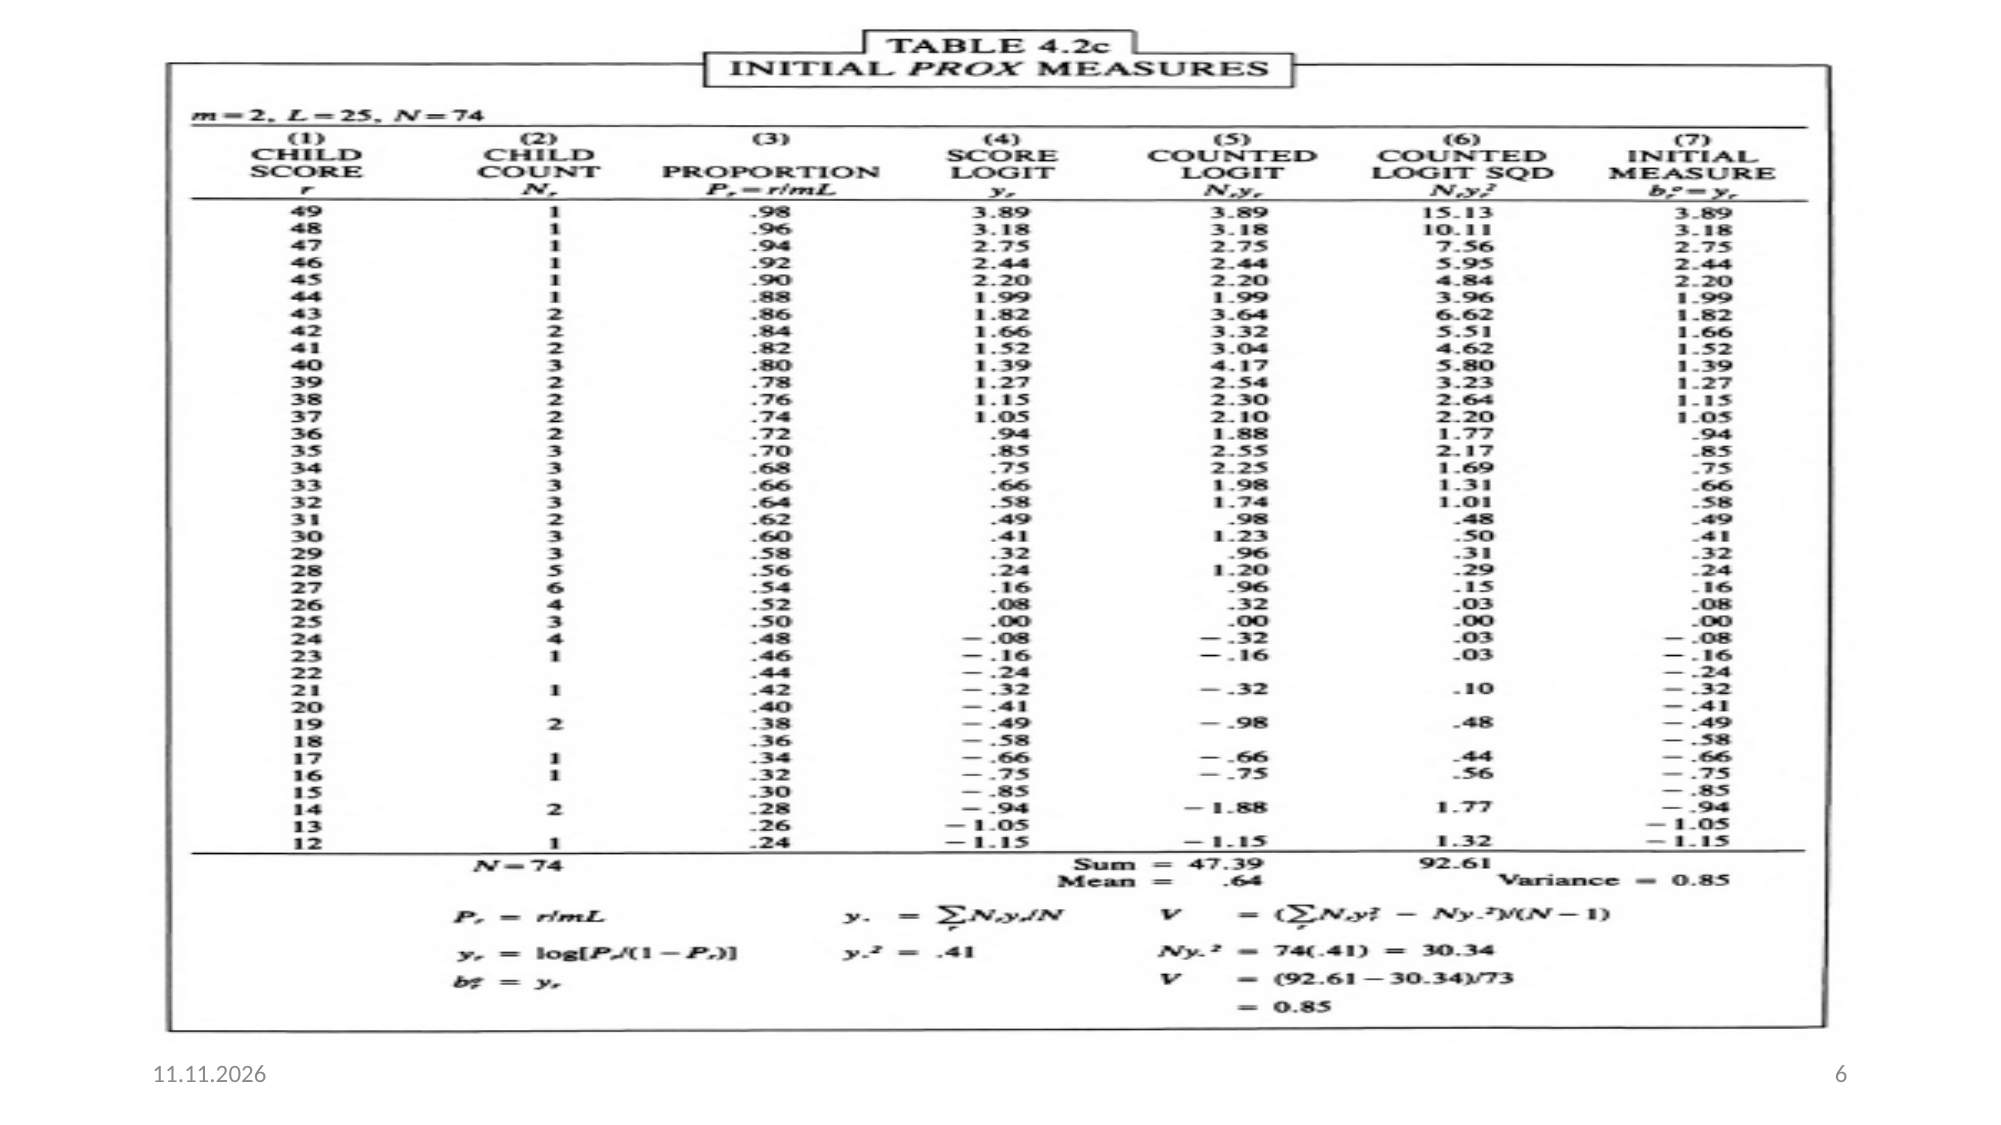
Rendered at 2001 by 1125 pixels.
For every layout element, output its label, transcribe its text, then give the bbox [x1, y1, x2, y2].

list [149, 25, 1866, 1051]
slide_number 6 [1412, 1051, 1863, 1103]
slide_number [137, 1042, 588, 1103]
